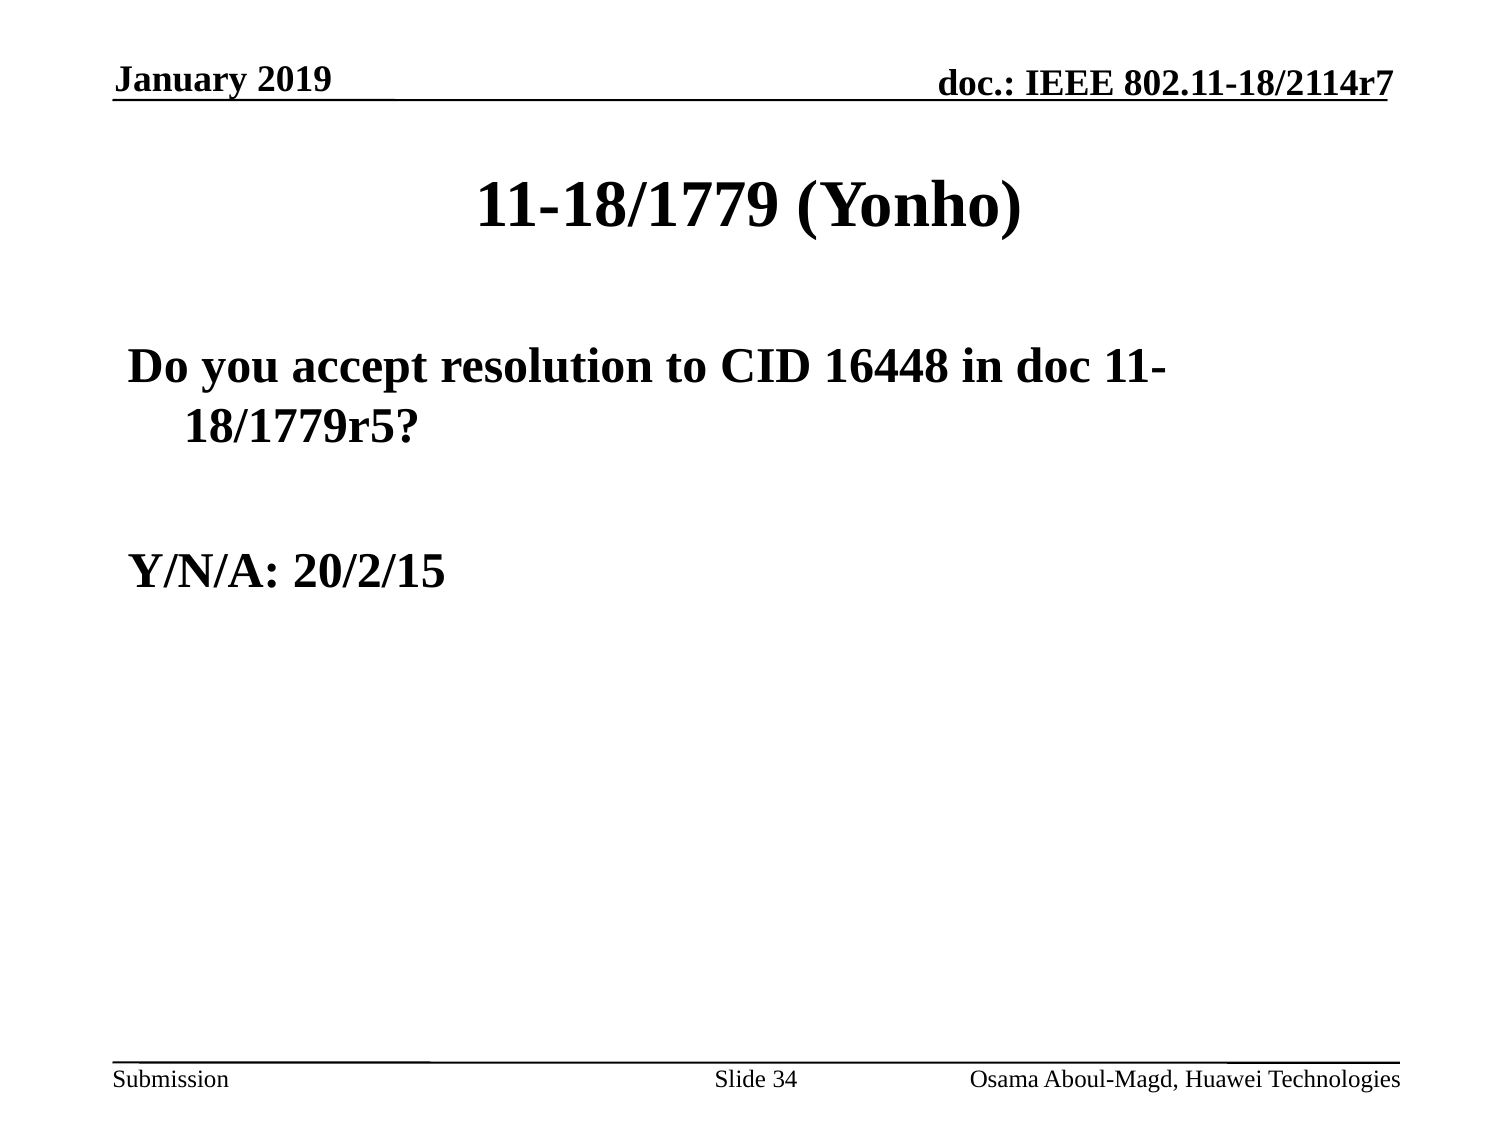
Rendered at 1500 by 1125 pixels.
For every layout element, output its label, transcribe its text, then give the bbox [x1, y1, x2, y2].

title 11-18/1779 (Yonho) [112, 112, 1388, 288]
footer Osama Aboul-Magd, Huawei Technologies [878, 1061, 1402, 1093]
slide_number Slide 34 [712, 1061, 800, 1123]
list Do you accept resolution to CID 16448 in doc 11-18/1779r5? Y/N/A: 20/2/15 [112, 324, 1388, 1000]
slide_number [114, 54, 423, 100]
